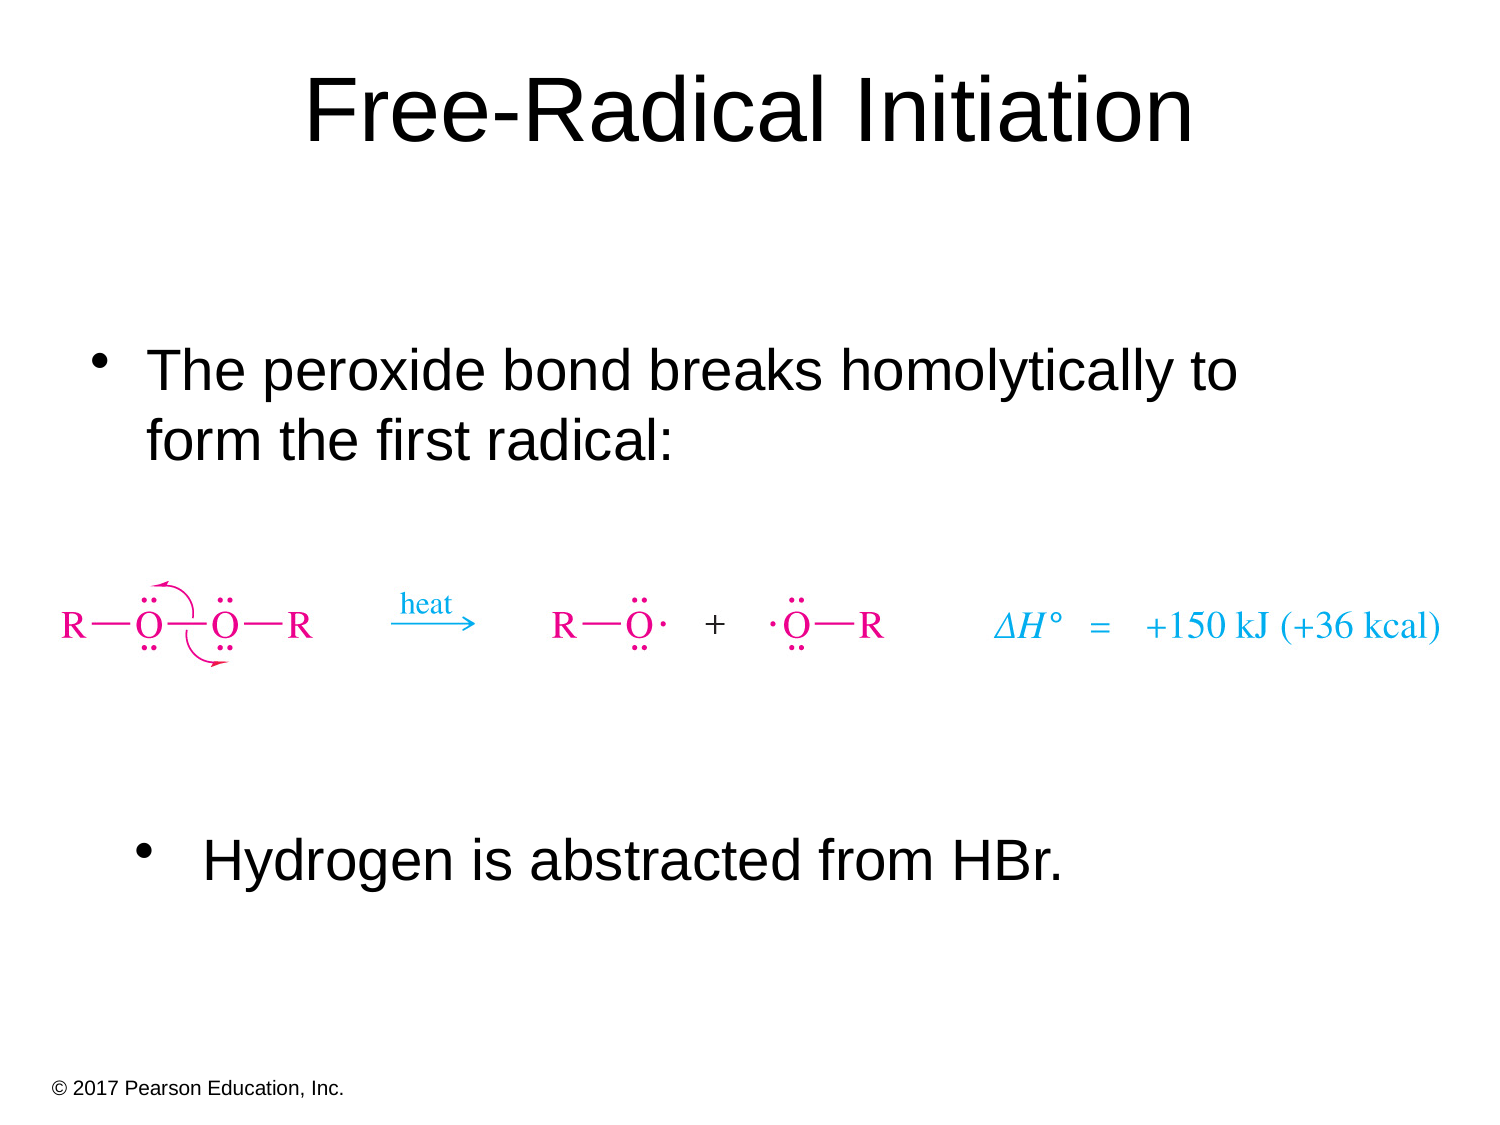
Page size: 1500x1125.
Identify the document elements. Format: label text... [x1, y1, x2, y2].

title Free-Radical Initiation [112, 41, 1388, 230]
text_box Hydrogen is abstracted from HBr. [119, 814, 1081, 900]
text_box The peroxide bond breaks homolytically to form the first radical: [74, 324, 1350, 480]
picture [49, 569, 1451, 674]
